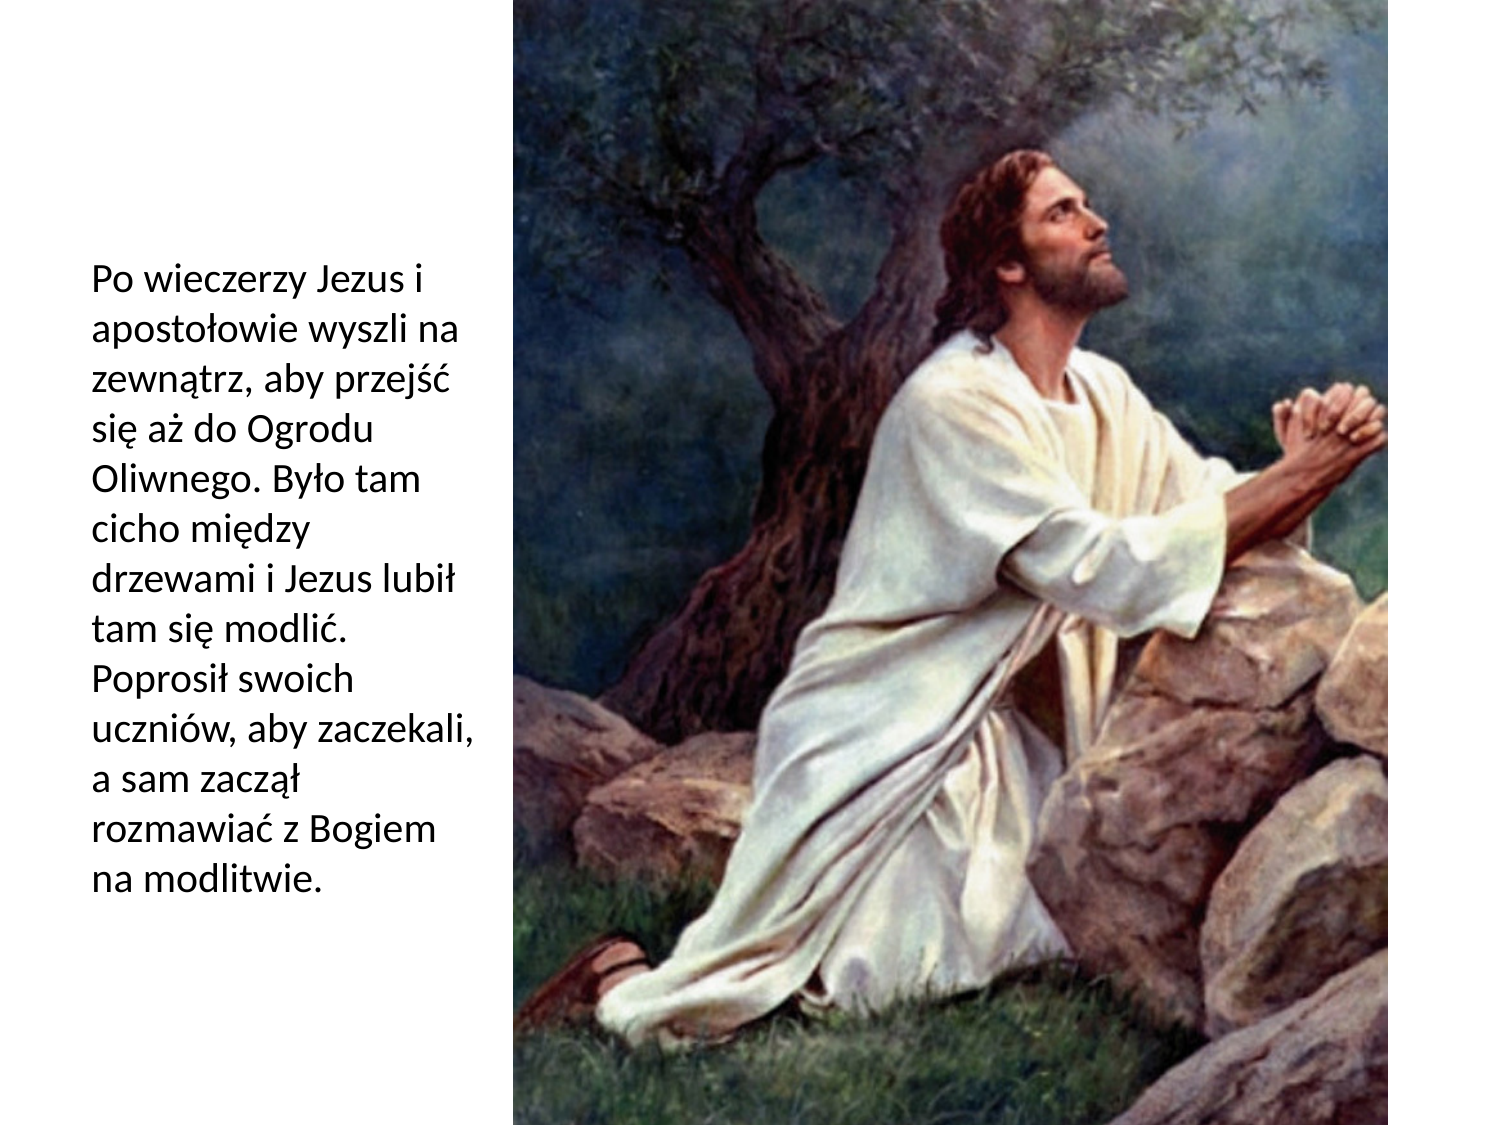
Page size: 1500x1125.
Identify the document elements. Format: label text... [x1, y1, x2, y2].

text_box Po wieczerzy Jezus i apostołowie wyszli na zewnątrz, aby przejść się aż do Ogrodu Oliwnego. Było tam cicho między drzewami i Jezus lubił tam się modlić. Poprosił swoich uczniów, aby zaczekali, a sam zaczął rozmawiać z Bogiem na modlitwie. [76, 243, 491, 909]
picture [513, 0, 1388, 1125]
